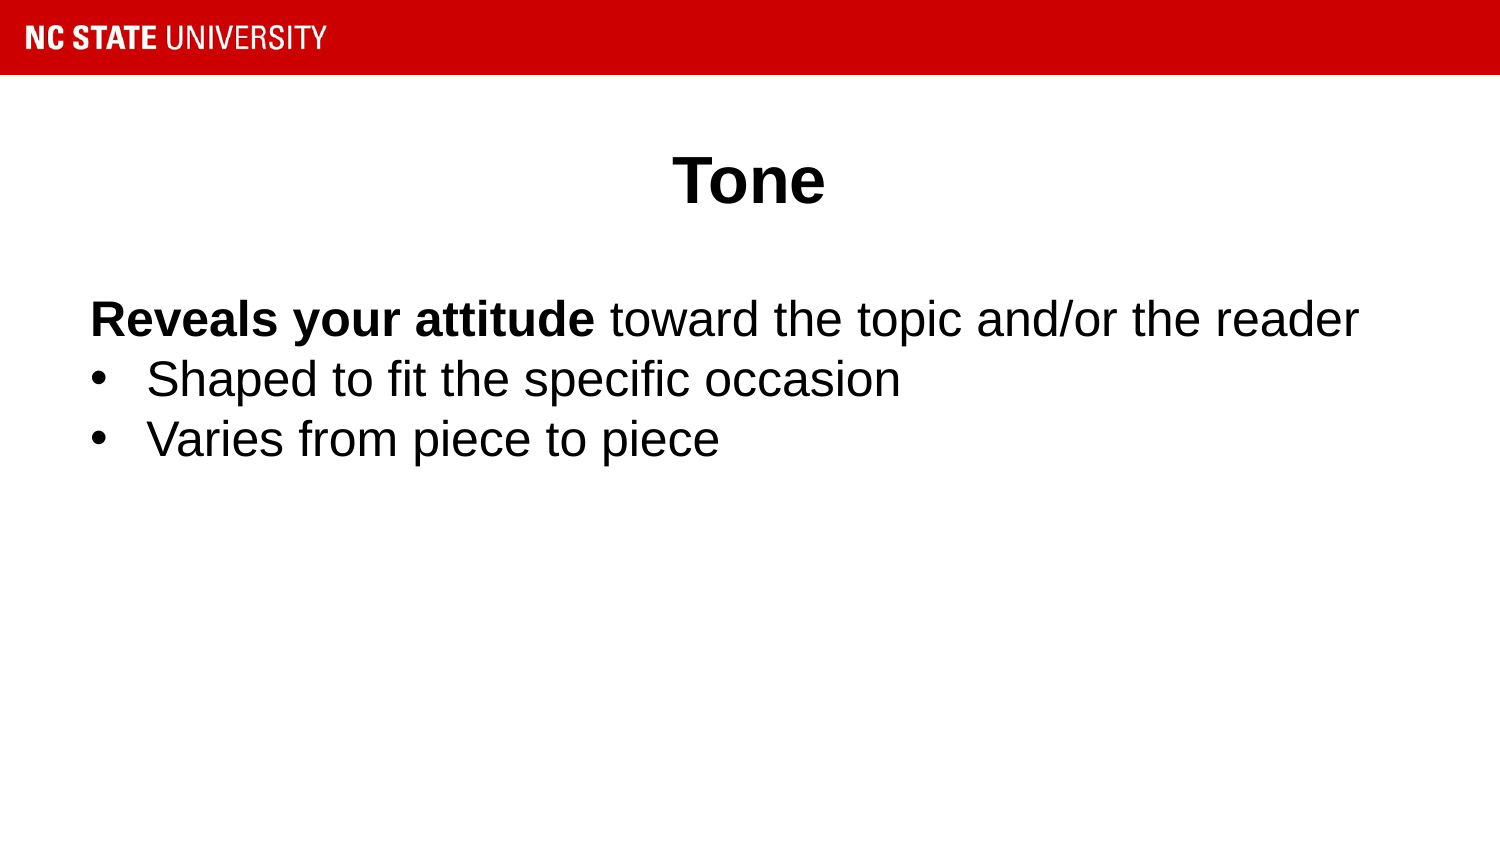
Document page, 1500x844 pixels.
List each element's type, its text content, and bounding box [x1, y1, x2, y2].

list Reveals your attitude toward the topic and/or the reader Shaped to fit the specific occasion Varies from piece to piece [75, 279, 1425, 662]
title Tone [75, 110, 1425, 243]
picture [0, 0, 1500, 75]
